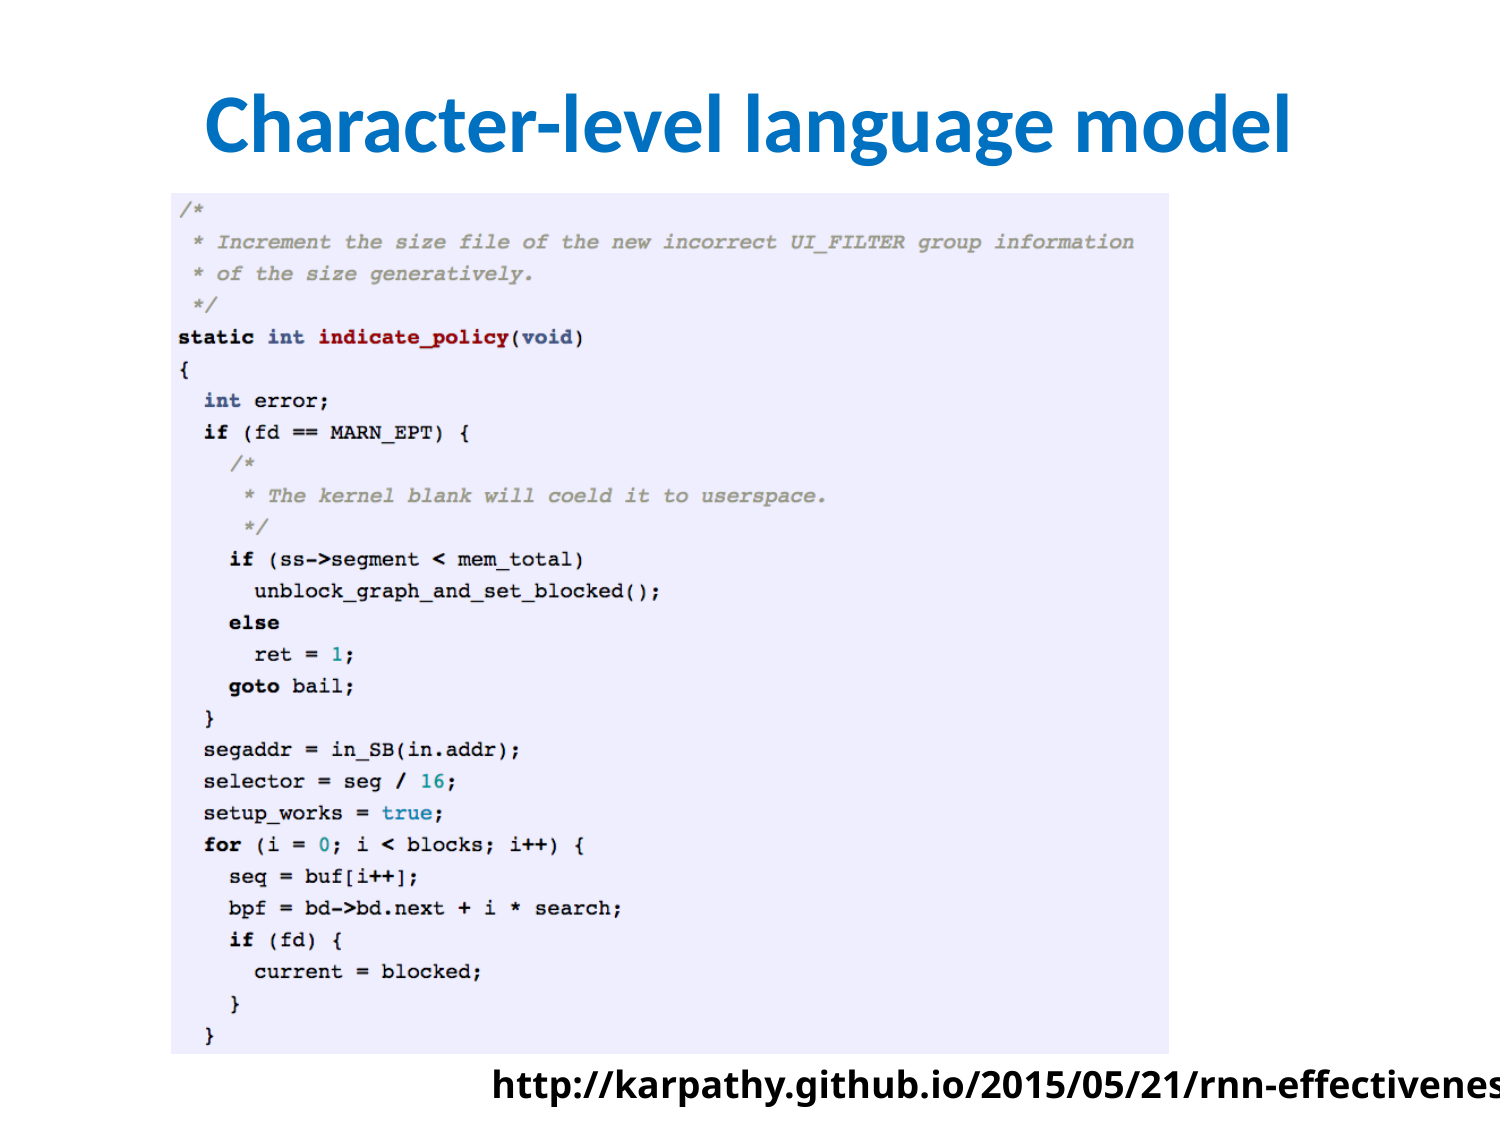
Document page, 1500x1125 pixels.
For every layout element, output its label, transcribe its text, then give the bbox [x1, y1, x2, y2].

picture [170, 192, 1170, 1055]
title Character-level language model [75, 45, 1425, 194]
text_box http://karpathy.github.io/2015/05/21/rnn-effectiveness/ [476, 1053, 1500, 1114]
